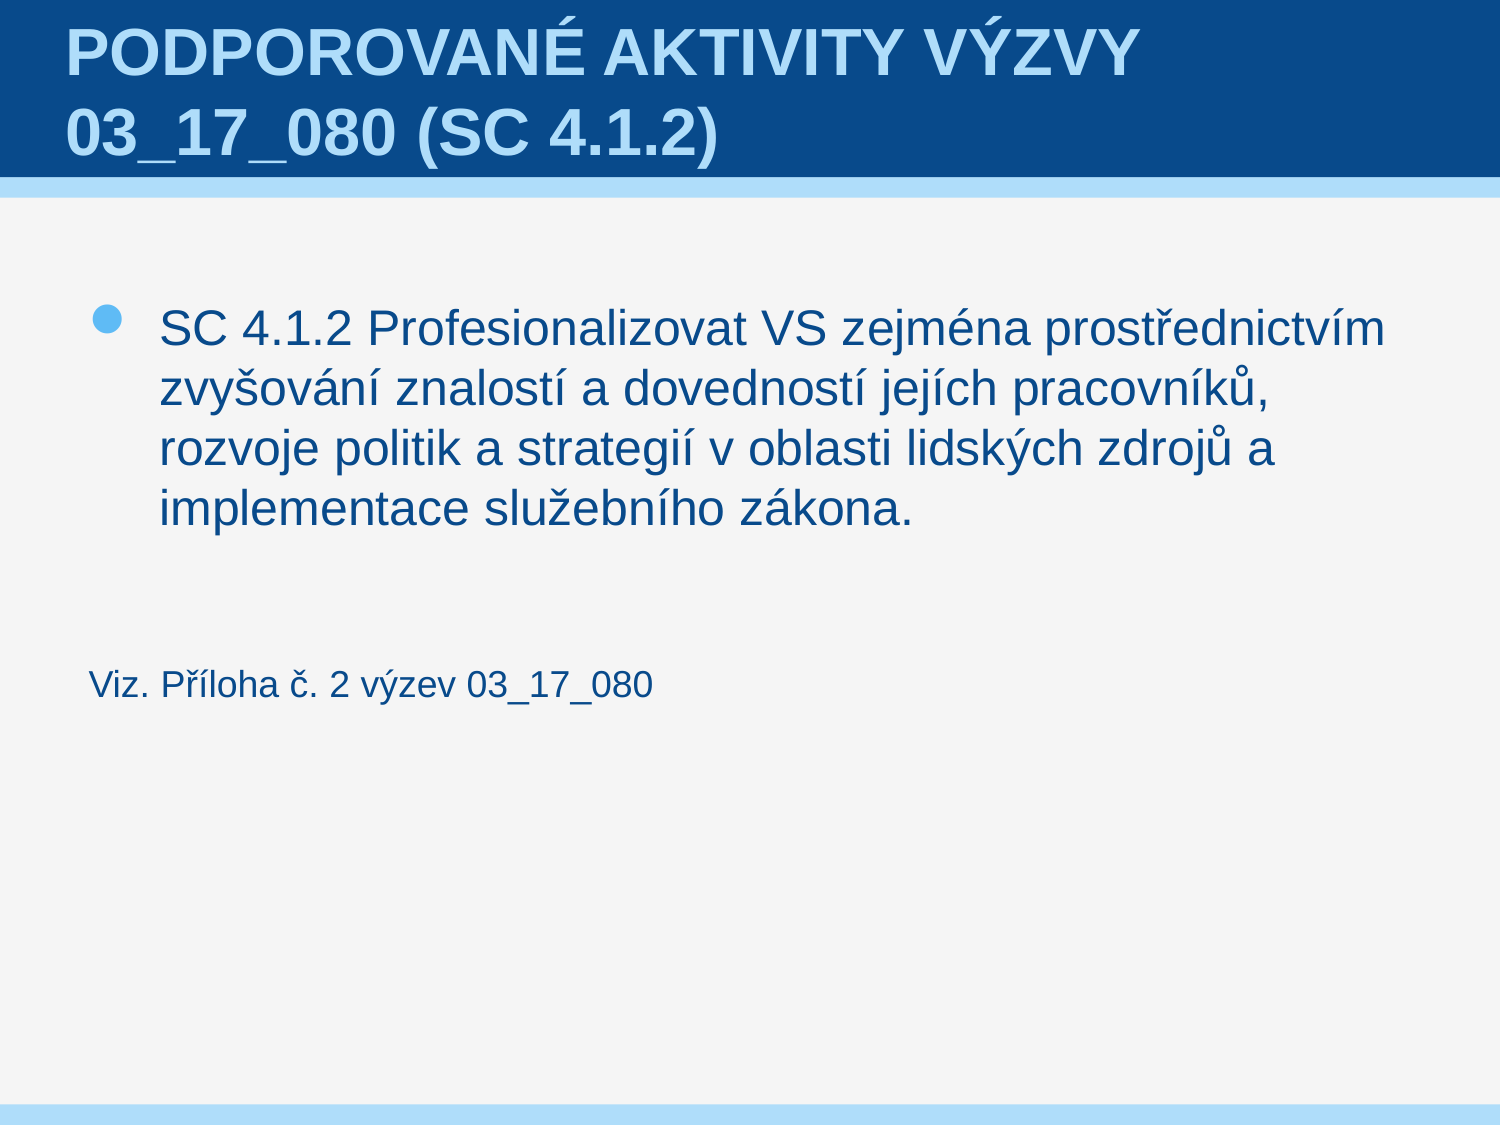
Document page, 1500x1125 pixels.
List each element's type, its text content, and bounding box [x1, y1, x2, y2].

title Podporované aktivity výzvy 03_17_080 (SC 4.1.2) [59, 0, 1441, 178]
list SC 4.1.2 Profesionalizovat VS zejména prostřednictvím zvyšování znalostí a dovedností jejích pracovníků, rozvoje politik a strategií v oblasti lidských zdrojů a implementace služebního zákona. Viz. Příloha č. 2 výzev 03_17_080 [88, 295, 1412, 1004]
